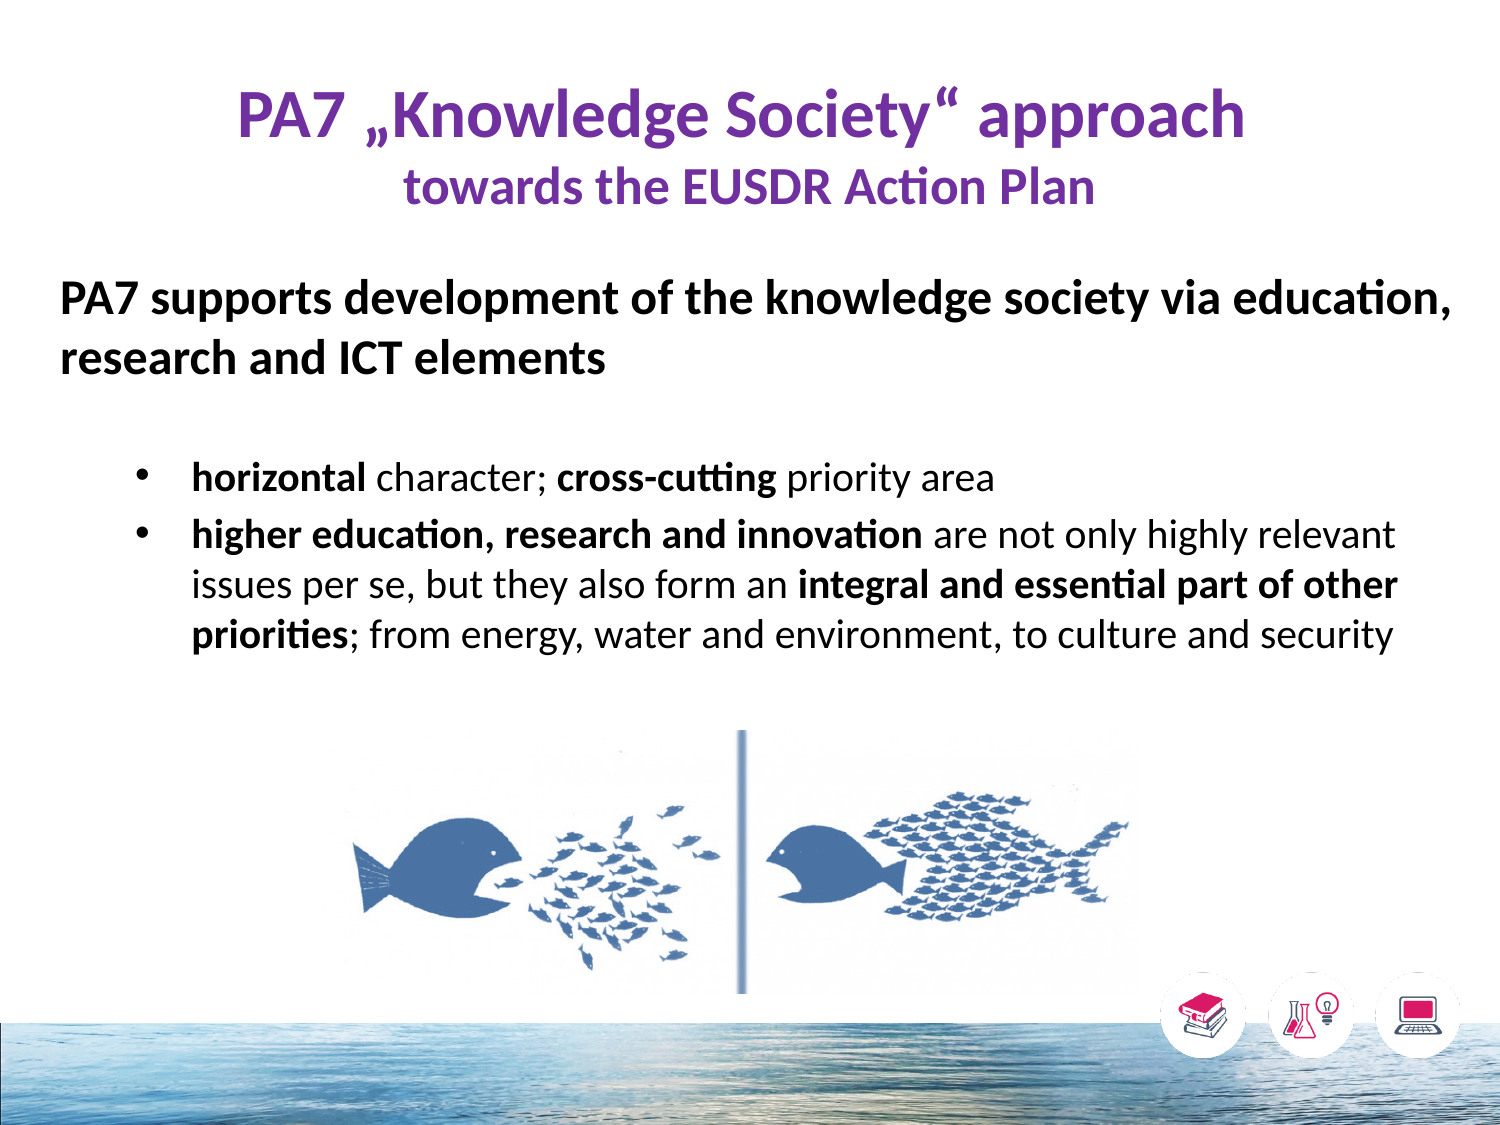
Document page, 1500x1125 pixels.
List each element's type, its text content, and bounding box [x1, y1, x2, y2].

picture [0, 730, 1500, 1125]
text_box PA7 supports development of the knowledge society via education, research and ICT elements horizontal character; cross-cutting priority area higher education, research and innovation are not only highly relevant issues per se, but they also form an integral and essential part of other priorities; from energy, water and environment, to culture and security [0, 223, 1479, 899]
title PA7 „Knowledge Society“ approach towards the EUSDR Action Plan [0, 60, 1500, 223]
